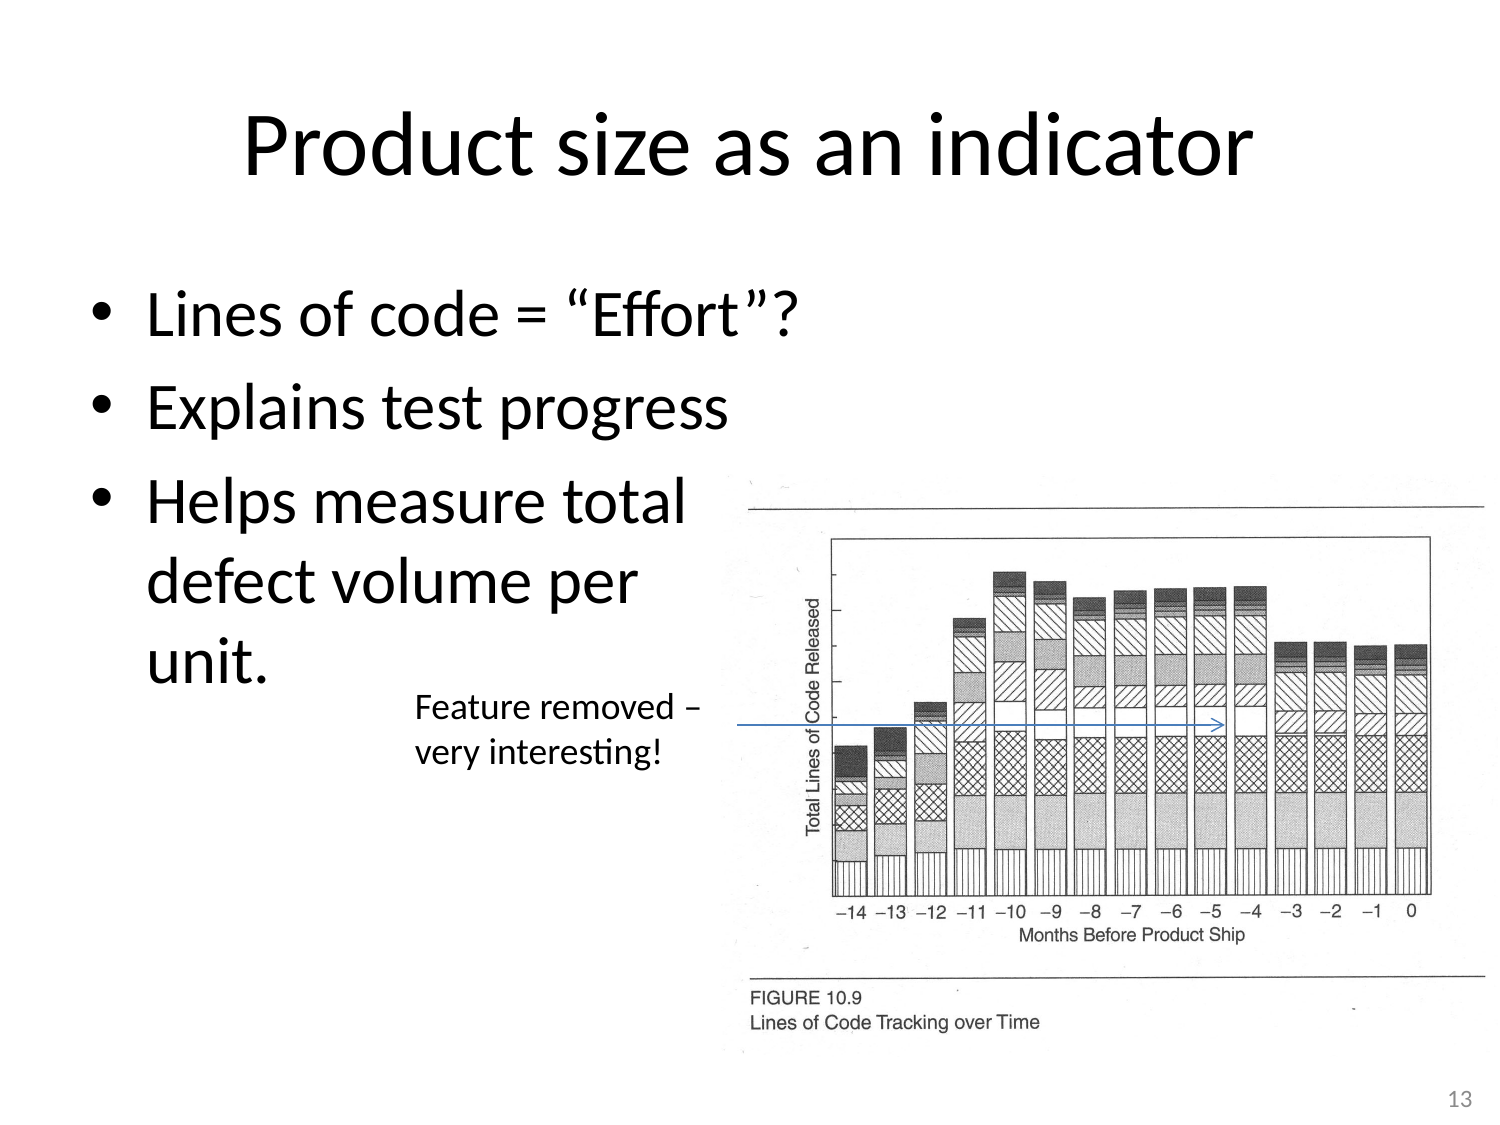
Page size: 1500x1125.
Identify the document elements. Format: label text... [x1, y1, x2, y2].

text_box Feature removed – very interesting! [399, 674, 716, 780]
title Product size as an indicator [75, 45, 1425, 233]
picture [721, 474, 1498, 1058]
list Lines of code = “Effort”? Explains test progress Helps measure total defect volume per unit. [75, 262, 1425, 1005]
